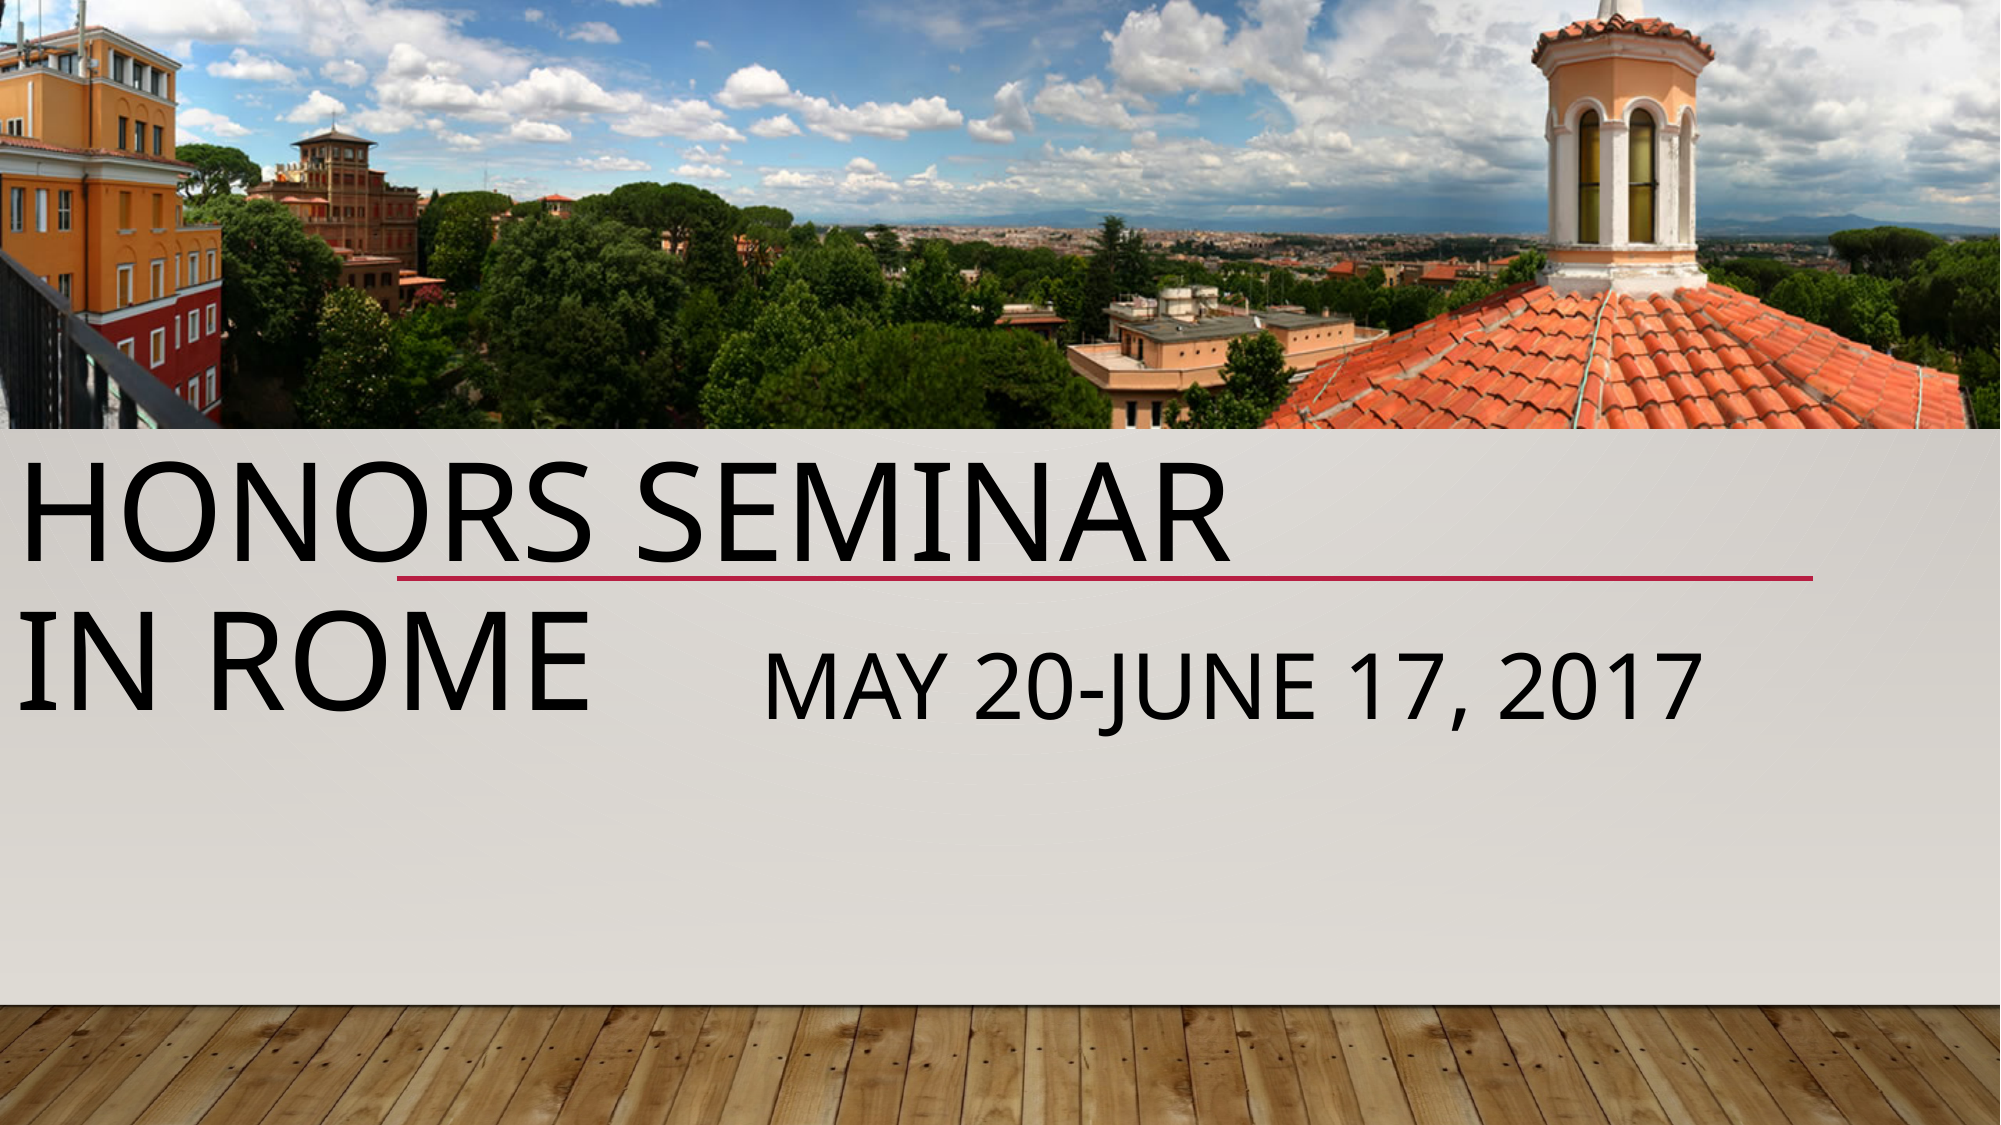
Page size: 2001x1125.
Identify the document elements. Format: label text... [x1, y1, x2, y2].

title HoNORS SEMINAR IN ROME [0, 429, 1417, 740]
picture [0, 0, 2000, 429]
picture [0, 1005, 2000, 1125]
subtitle May 20-June 17, 2017 [745, 591, 1816, 752]
